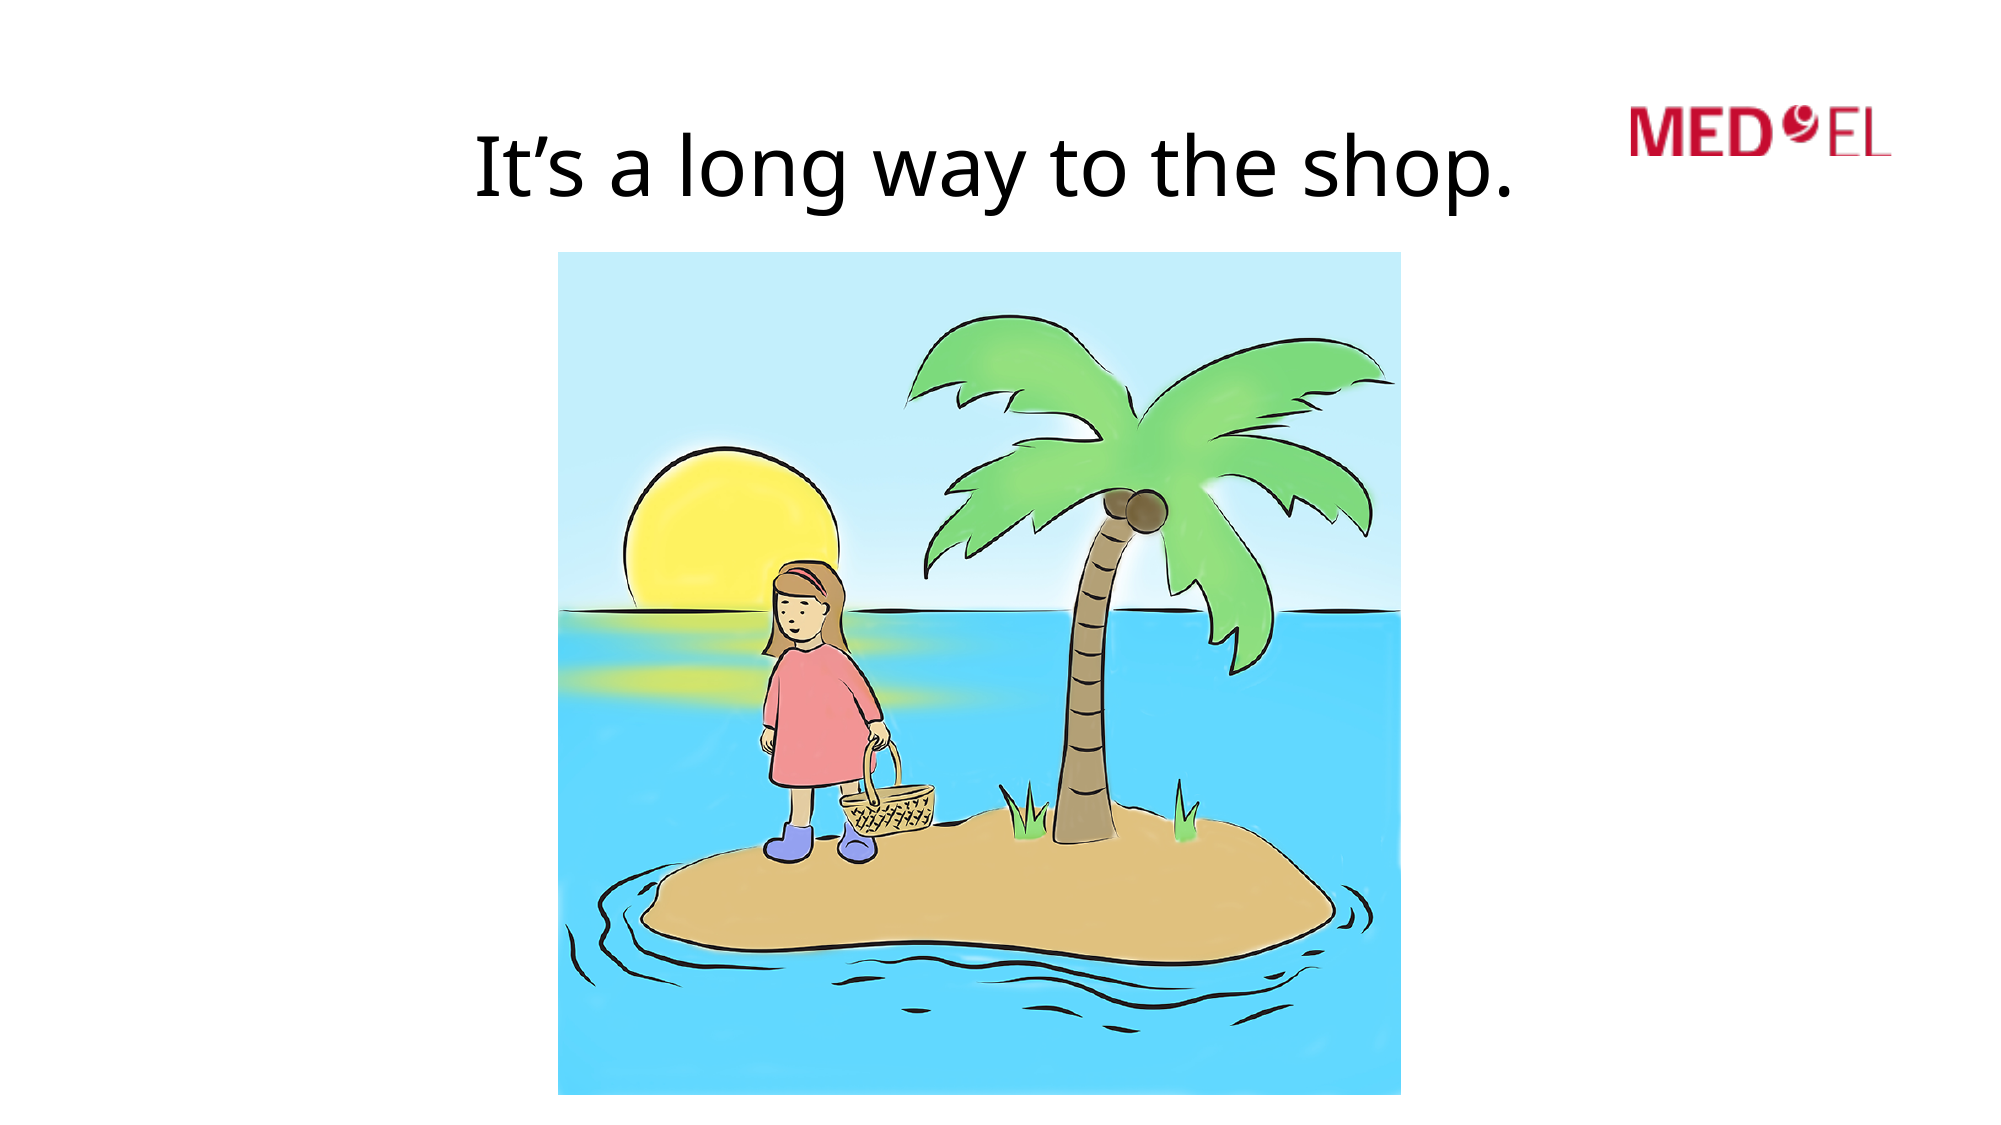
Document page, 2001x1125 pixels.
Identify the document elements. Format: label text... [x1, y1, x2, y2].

picture [1630, 105, 1892, 156]
text_box It’s a long way to the shop. [459, 105, 1567, 221]
picture [558, 252, 1401, 1095]
